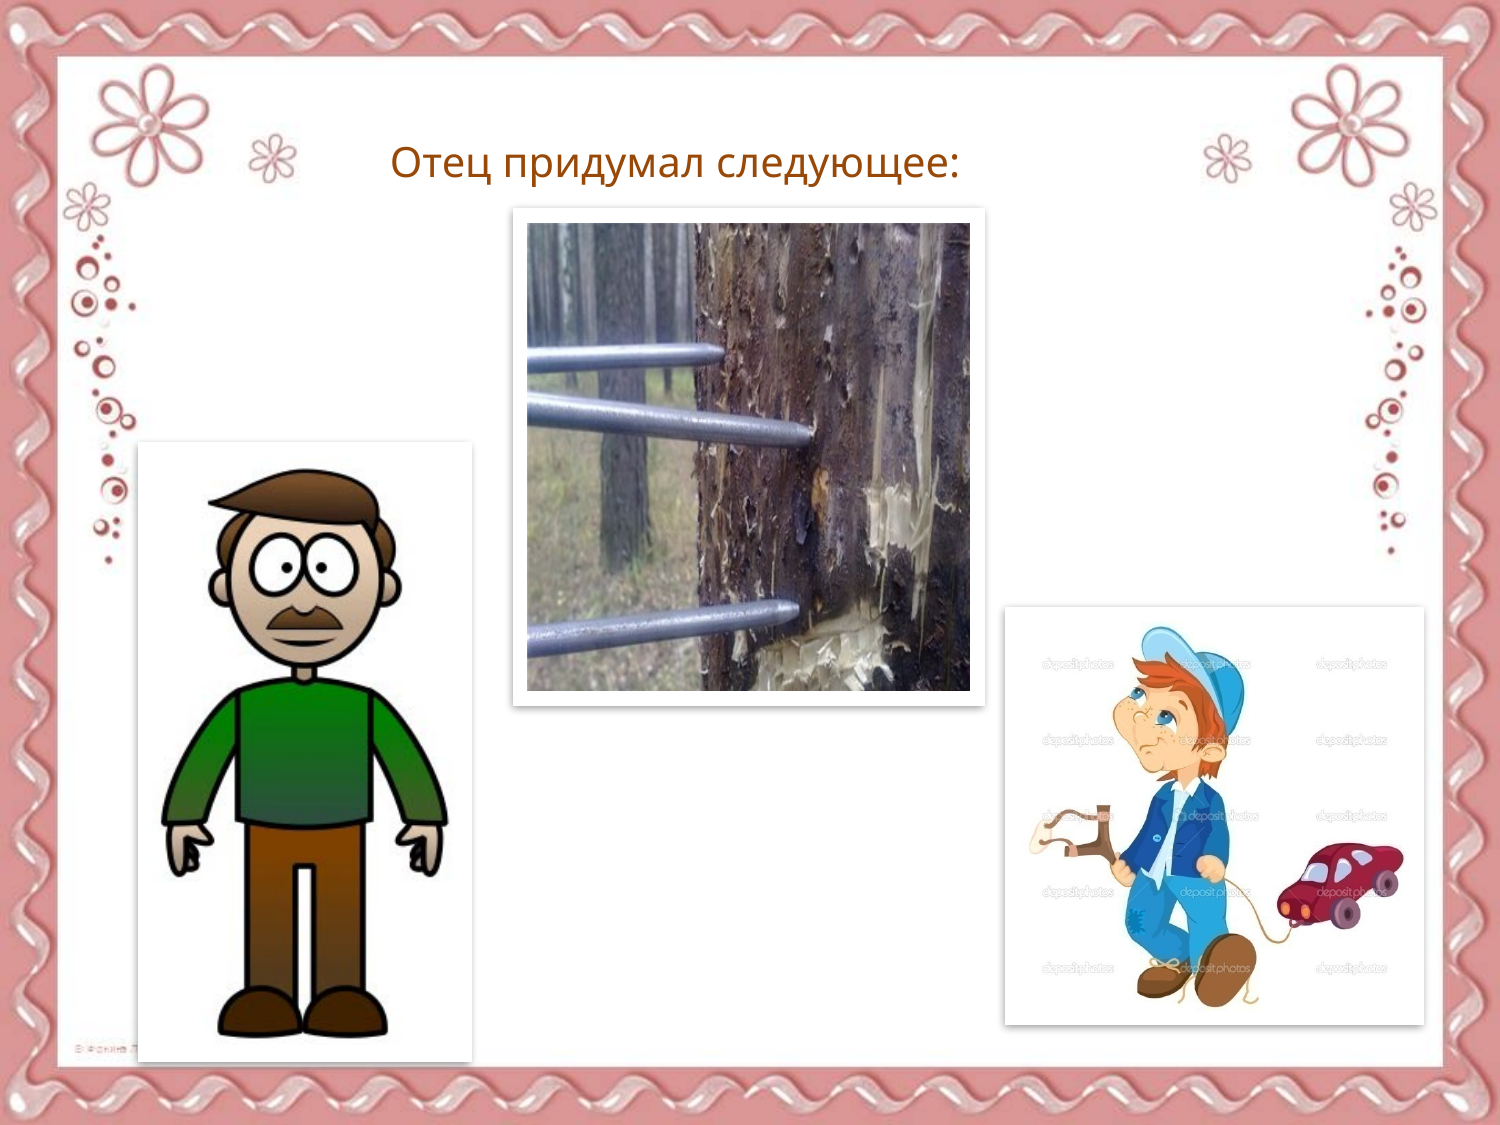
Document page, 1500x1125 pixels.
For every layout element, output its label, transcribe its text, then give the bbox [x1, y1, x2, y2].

text_box Отец придумал следующее: [374, 128, 1067, 194]
picture [0, 0, 1500, 1125]
